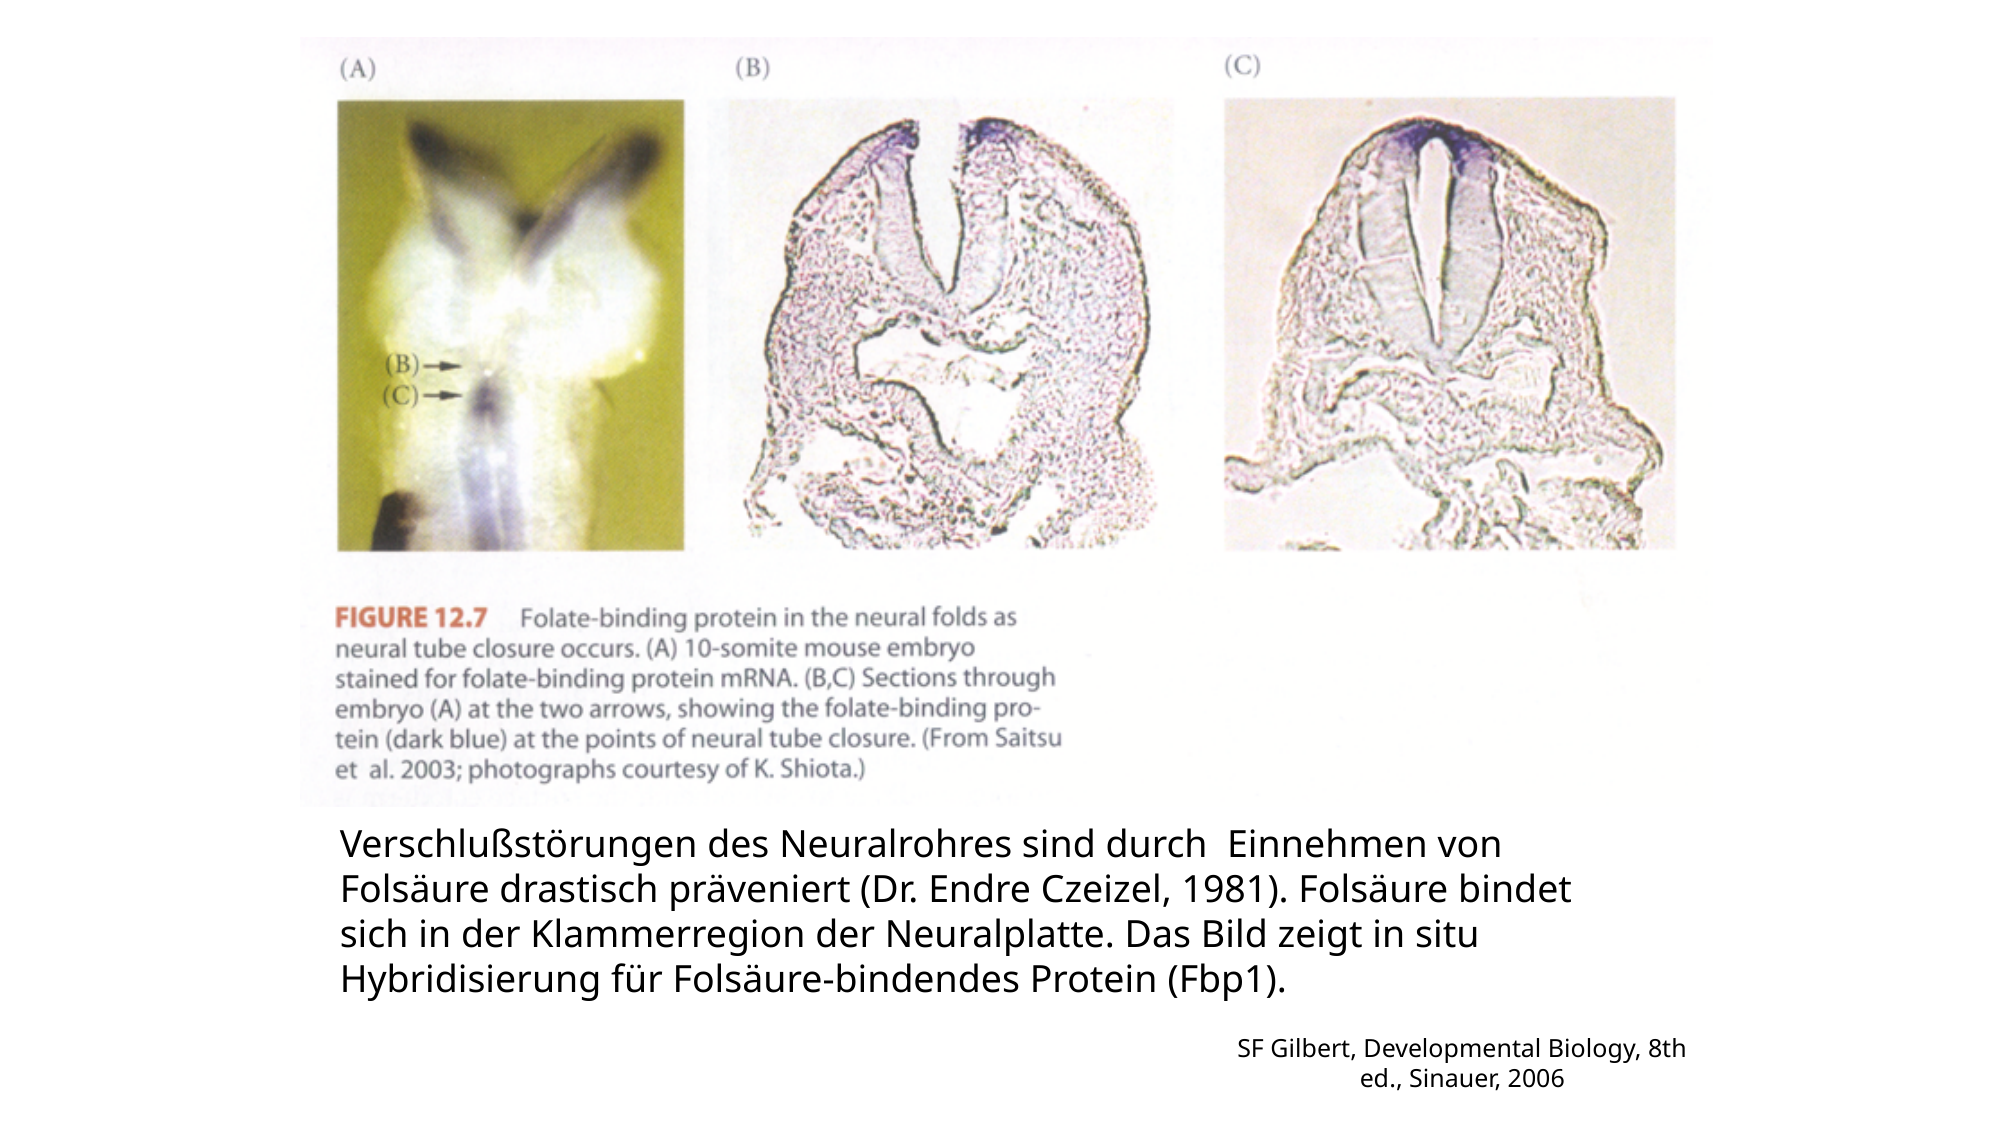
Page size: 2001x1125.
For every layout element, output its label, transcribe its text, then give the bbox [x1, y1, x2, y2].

text_box SF Gilbert, Developmental Biology, 8th ed., Sinauer, 2006 [1199, 1024, 1725, 1100]
text_box Verschlußstörungen des Neuralrohres sind durch Einnehmen von Folsäure drastisch präveniert (Dr. Endre Czeizel, 1981). Folsäure bindet sich in der Klammerregion der Neuralplatte. Das Bild zeigt in situ Hybridisierung für Folsäure-bindendes Protein (Fbp1). [324, 812, 1638, 1008]
picture [299, 37, 1713, 808]
